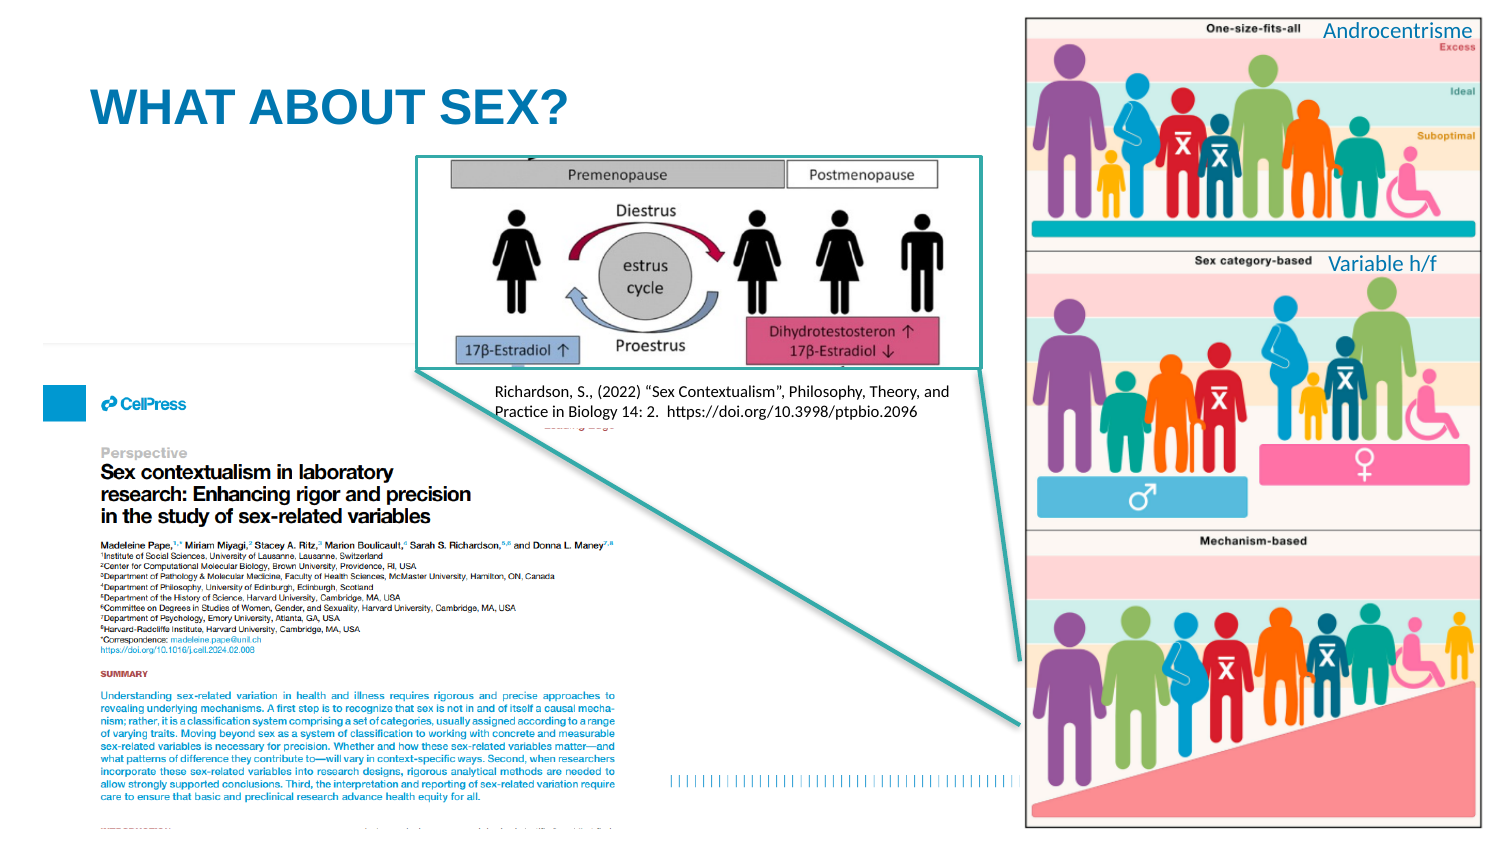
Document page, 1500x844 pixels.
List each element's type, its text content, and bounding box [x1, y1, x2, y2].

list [417, 158, 980, 367]
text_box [979, 369, 1021, 662]
picture [43, 8, 1490, 829]
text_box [415, 369, 1021, 726]
title What about sex? [75, 33, 1014, 175]
